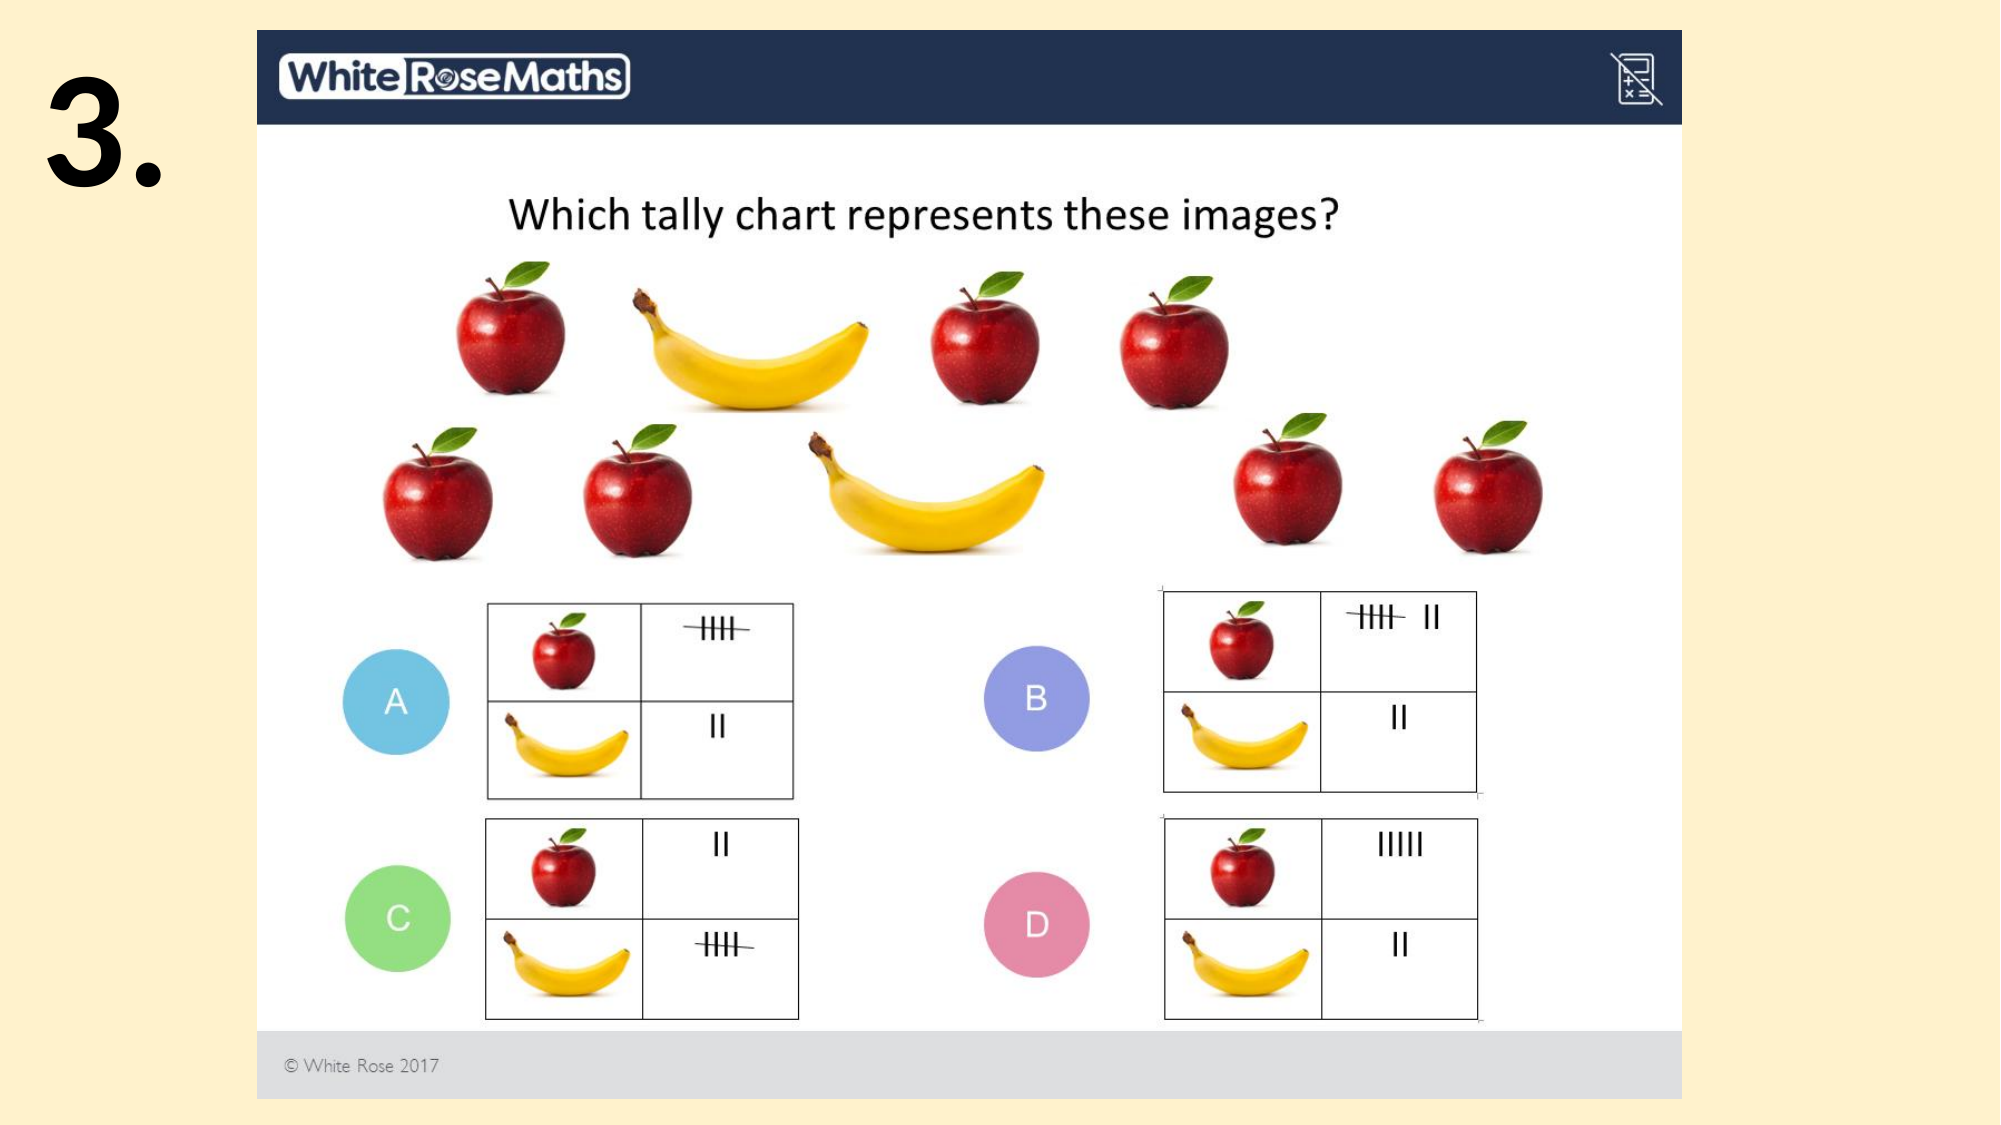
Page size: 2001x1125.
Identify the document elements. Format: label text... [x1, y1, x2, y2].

text_box 3. [26, 12, 188, 228]
picture [256, 29, 1682, 1099]
